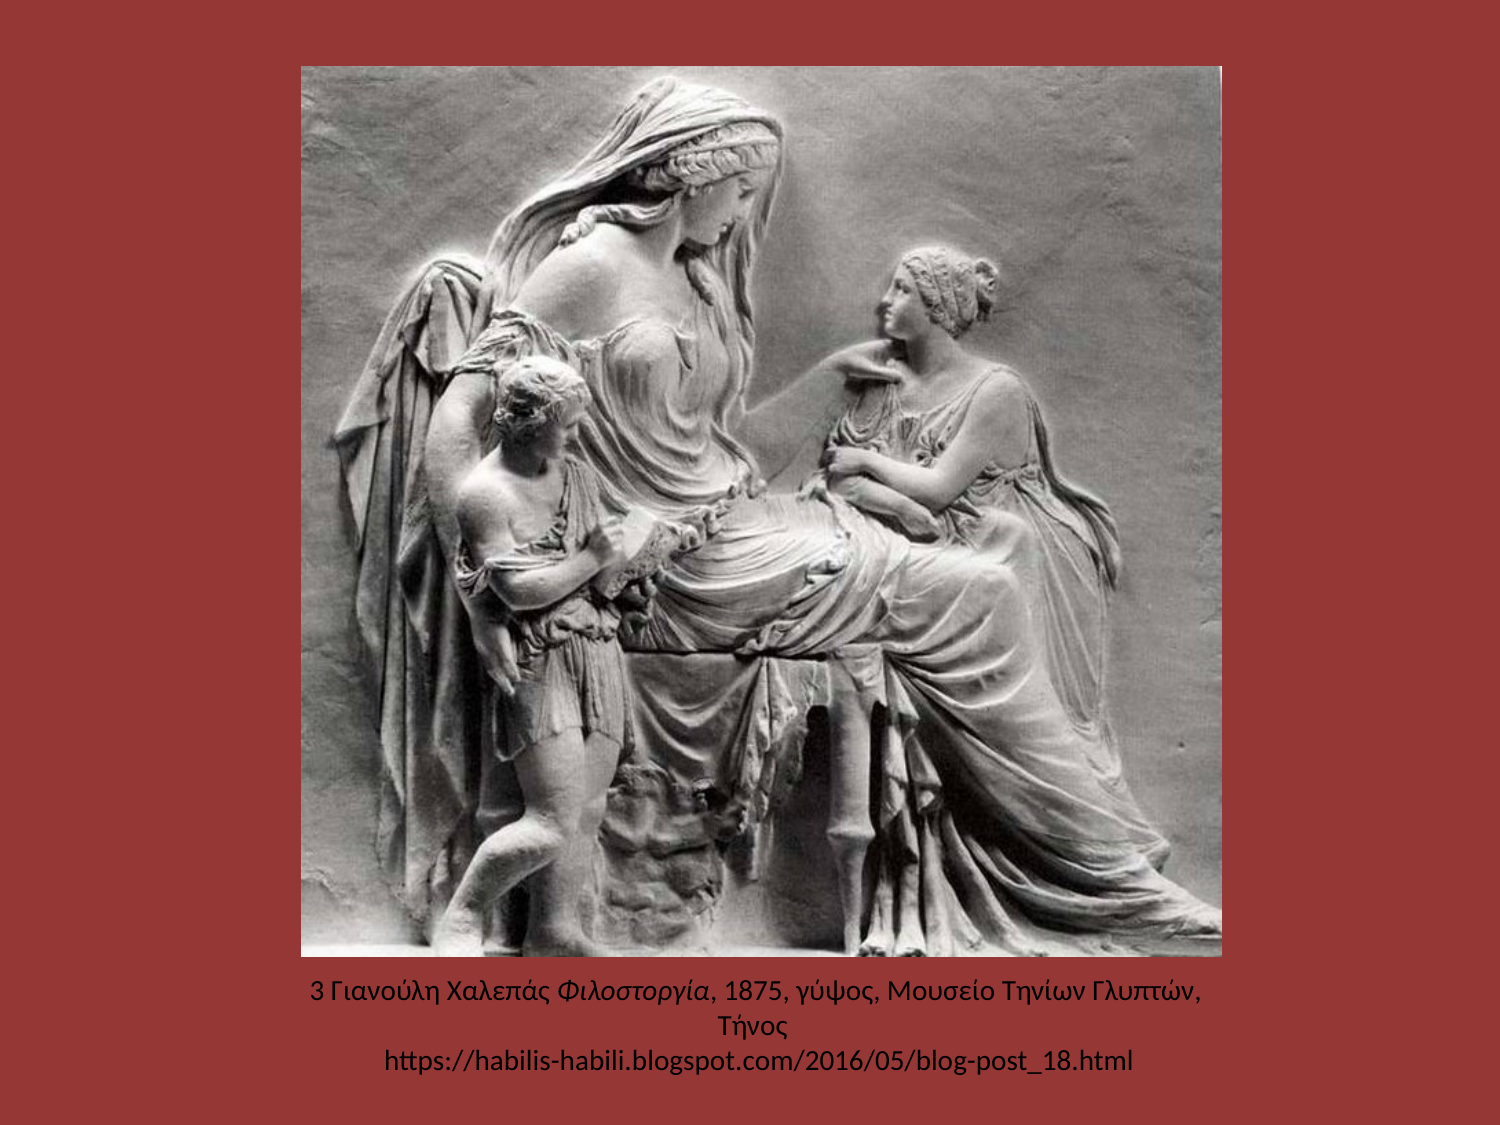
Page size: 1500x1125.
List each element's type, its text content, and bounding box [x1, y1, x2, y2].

text_box 3 Γιανούλη Χαλεπάς Φιλοστοργία, 1875, γύψος, Μουσείο Τηνίων Γλυπτών, Τήνος https://habilis-habili.blogspot.com/2016/05/blog-post_18.html [289, 964, 1223, 1125]
picture [300, 66, 1222, 957]
